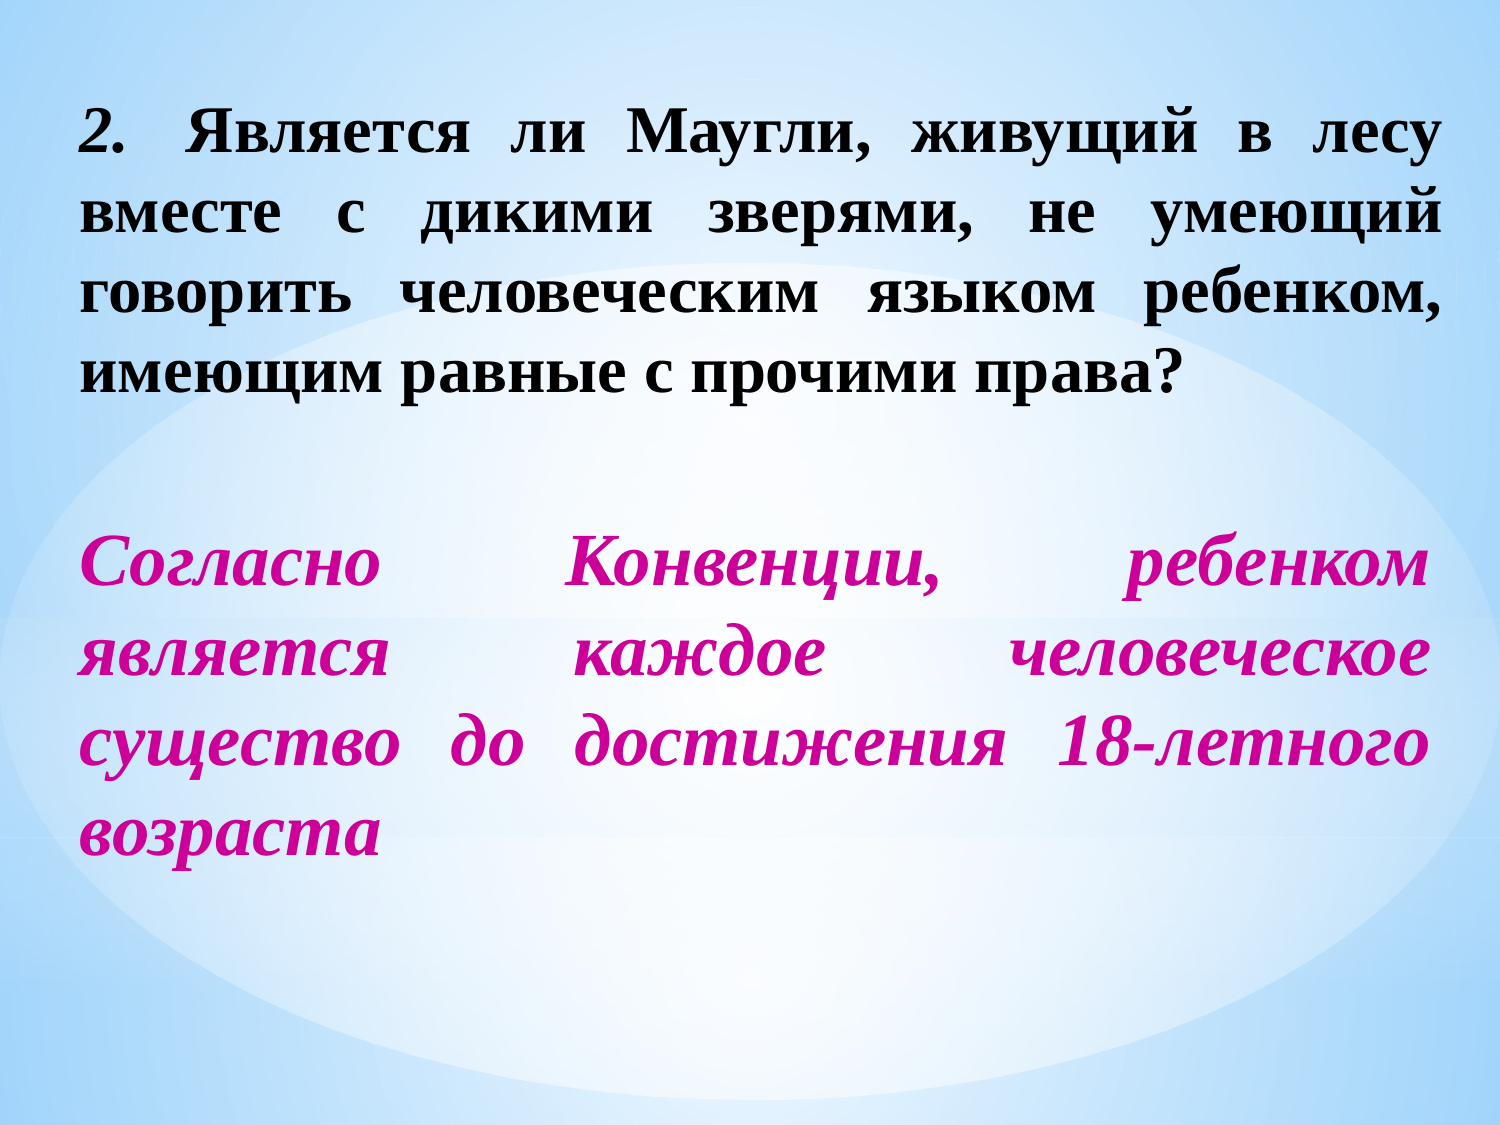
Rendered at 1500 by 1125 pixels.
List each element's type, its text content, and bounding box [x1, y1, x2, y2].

text_box 2. Является ли Маугли, живущий в лесу вместе с дикими зверями, не умеющий говорить человеческим языком ребенком, имеющим равные с прочими права? [64, 78, 1459, 413]
text_box Согласно Конвенции, ребенком является каждое человеческое существо до достижения 18-летного возраста [64, 503, 1447, 879]
